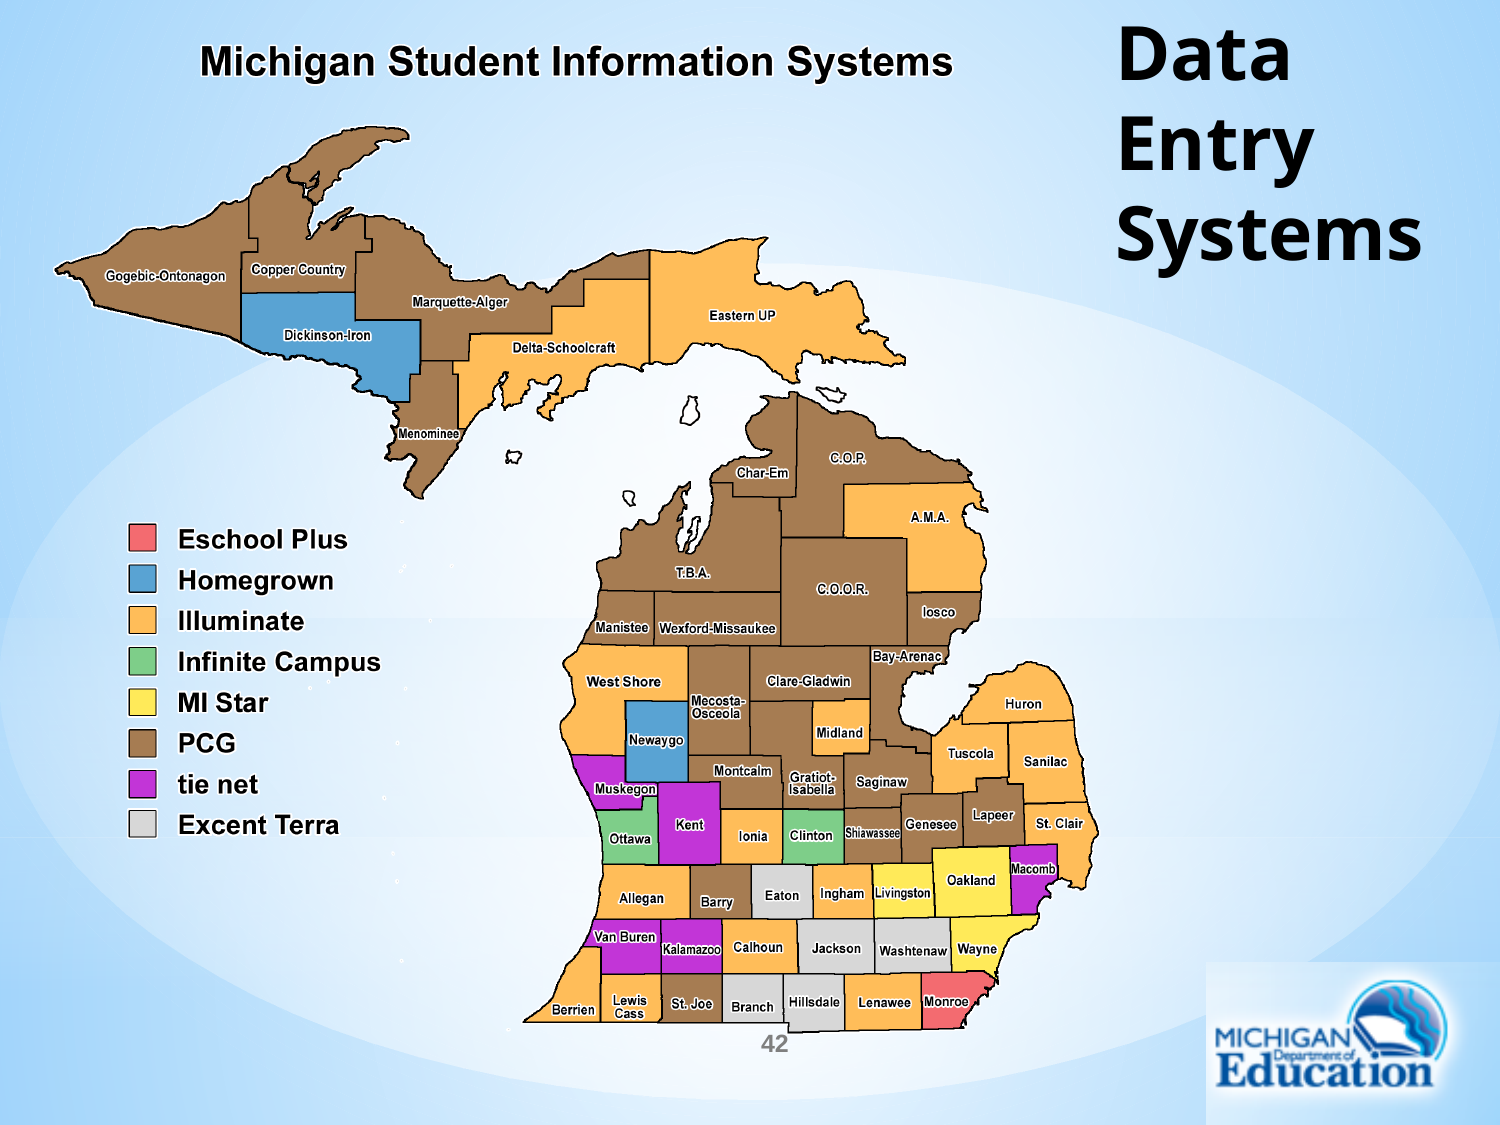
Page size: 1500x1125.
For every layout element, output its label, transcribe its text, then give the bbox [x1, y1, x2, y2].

picture [1206, 962, 1500, 1125]
picture [37, 0, 1114, 1125]
title Data Entry Systems [1116, 0, 1500, 186]
